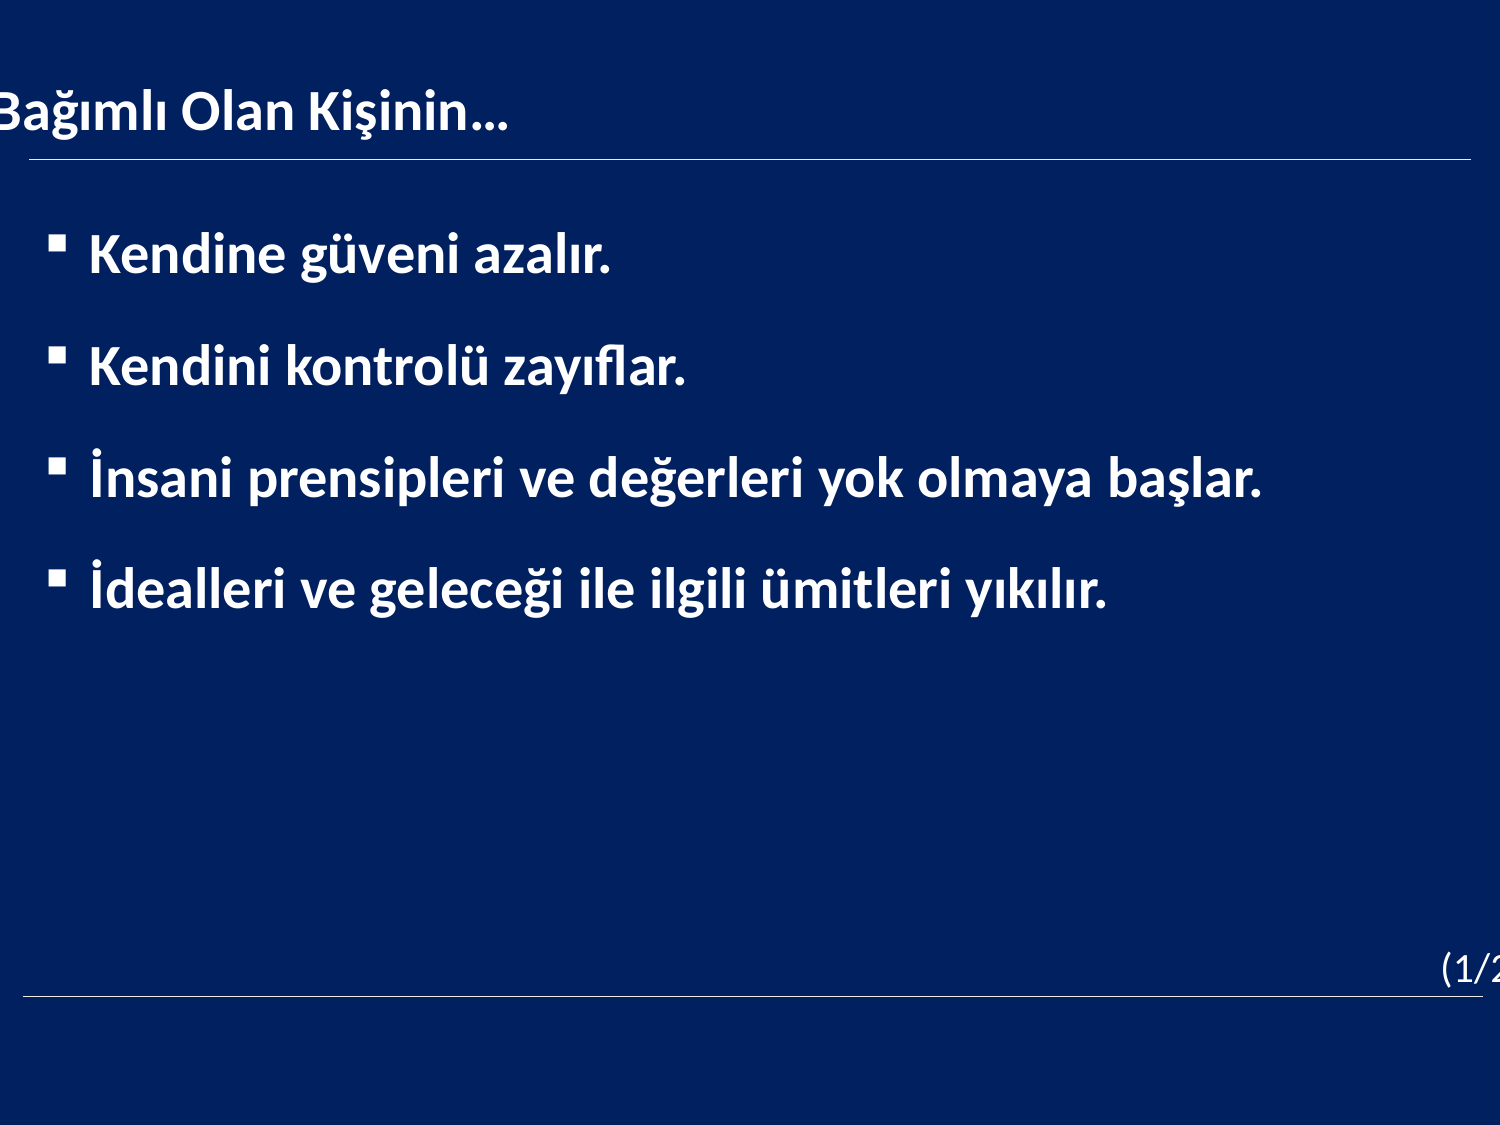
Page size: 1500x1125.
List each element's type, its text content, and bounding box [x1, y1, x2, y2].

text_box (1/2) [1309, 933, 1500, 999]
text_box Kendine güveni azalır. Kendini kontrolü zayıflar. İnsani prensipleri ve değerleri yok olmaya başlar. İdealleri ve geleceği ile ilgili ümitleri yıkılır. [28, 208, 1471, 628]
text_box Bağımlı Olan Kişinin… [0, 64, 642, 150]
